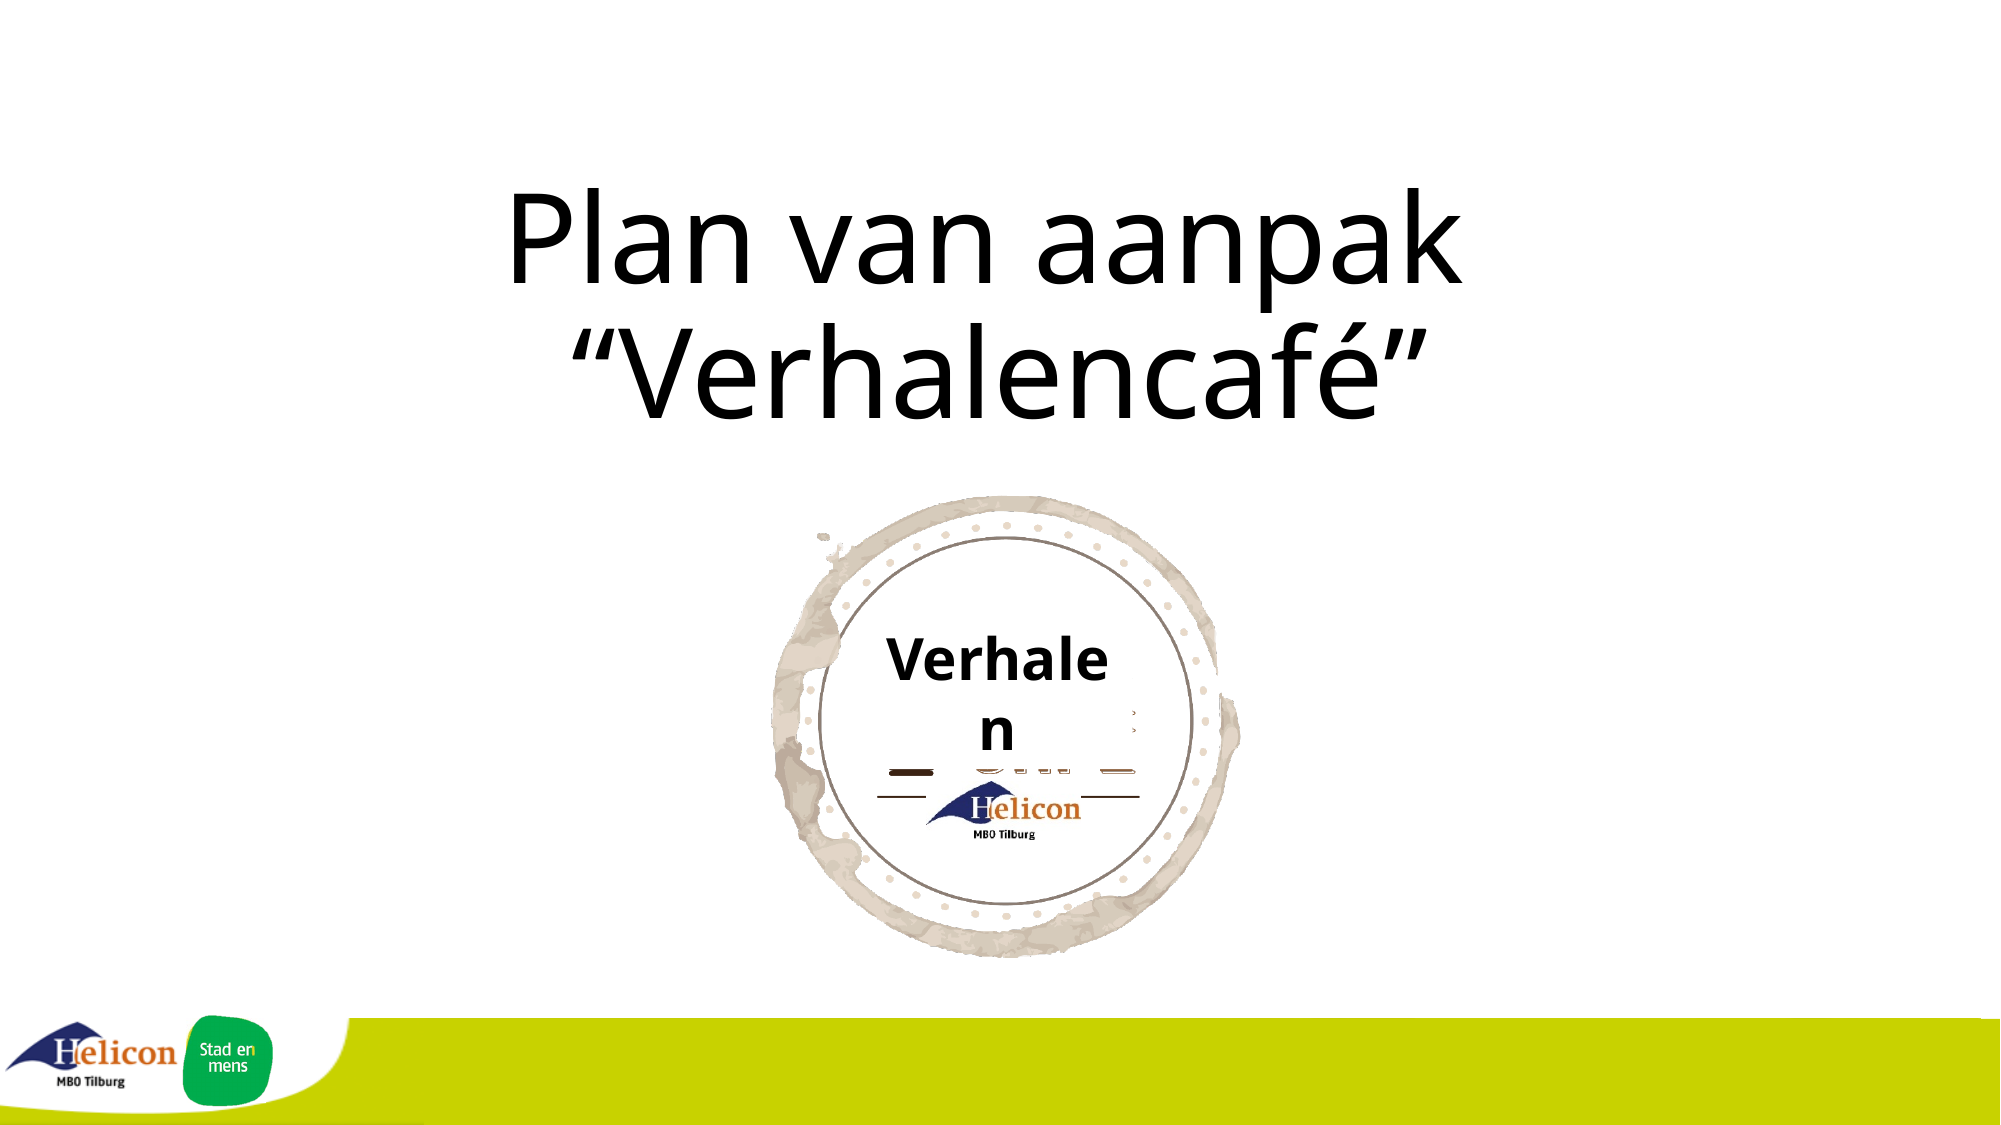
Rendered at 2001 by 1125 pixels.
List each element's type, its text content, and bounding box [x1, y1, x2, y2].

picture [0, 1013, 424, 1125]
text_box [598, 432, 1402, 1007]
title Plan van aanpak “Verhalencafé” [249, 183, 1751, 453]
